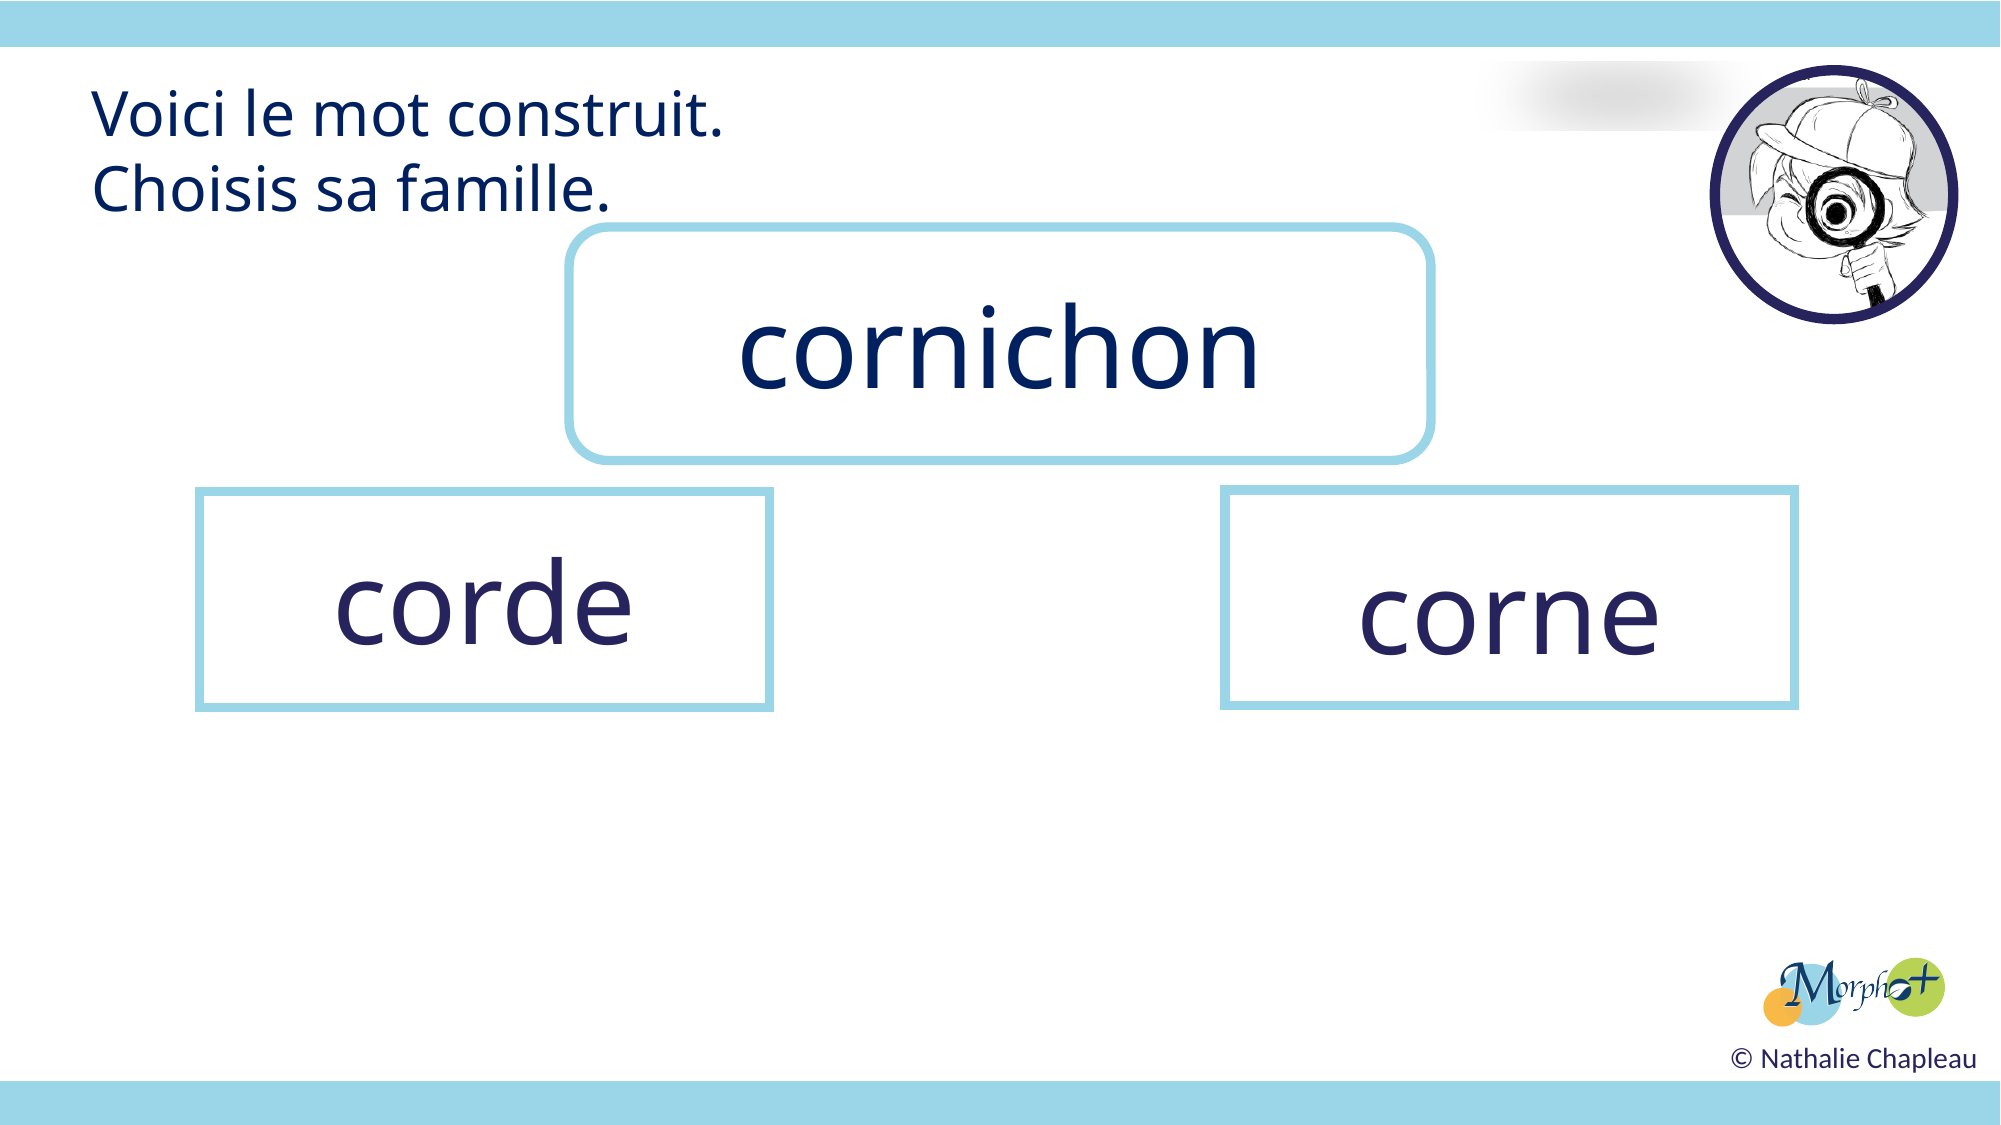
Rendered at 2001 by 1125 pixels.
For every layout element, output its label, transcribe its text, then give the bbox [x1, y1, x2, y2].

text_box [0, 1083, 2000, 1125]
text_box [199, 491, 770, 708]
text_box corde [317, 522, 652, 675]
text_box © Nathalie Chapleau [1714, 1032, 2000, 1083]
text_box [0, 3, 2000, 45]
picture [1714, 70, 1954, 320]
text_box cornichon [568, 225, 1432, 462]
picture [1757, 950, 1954, 1035]
text_box [1224, 489, 1796, 707]
text_box Voici le mot construit. Choisis sa famille. [76, 67, 1338, 232]
text_box corne [1341, 532, 1678, 686]
